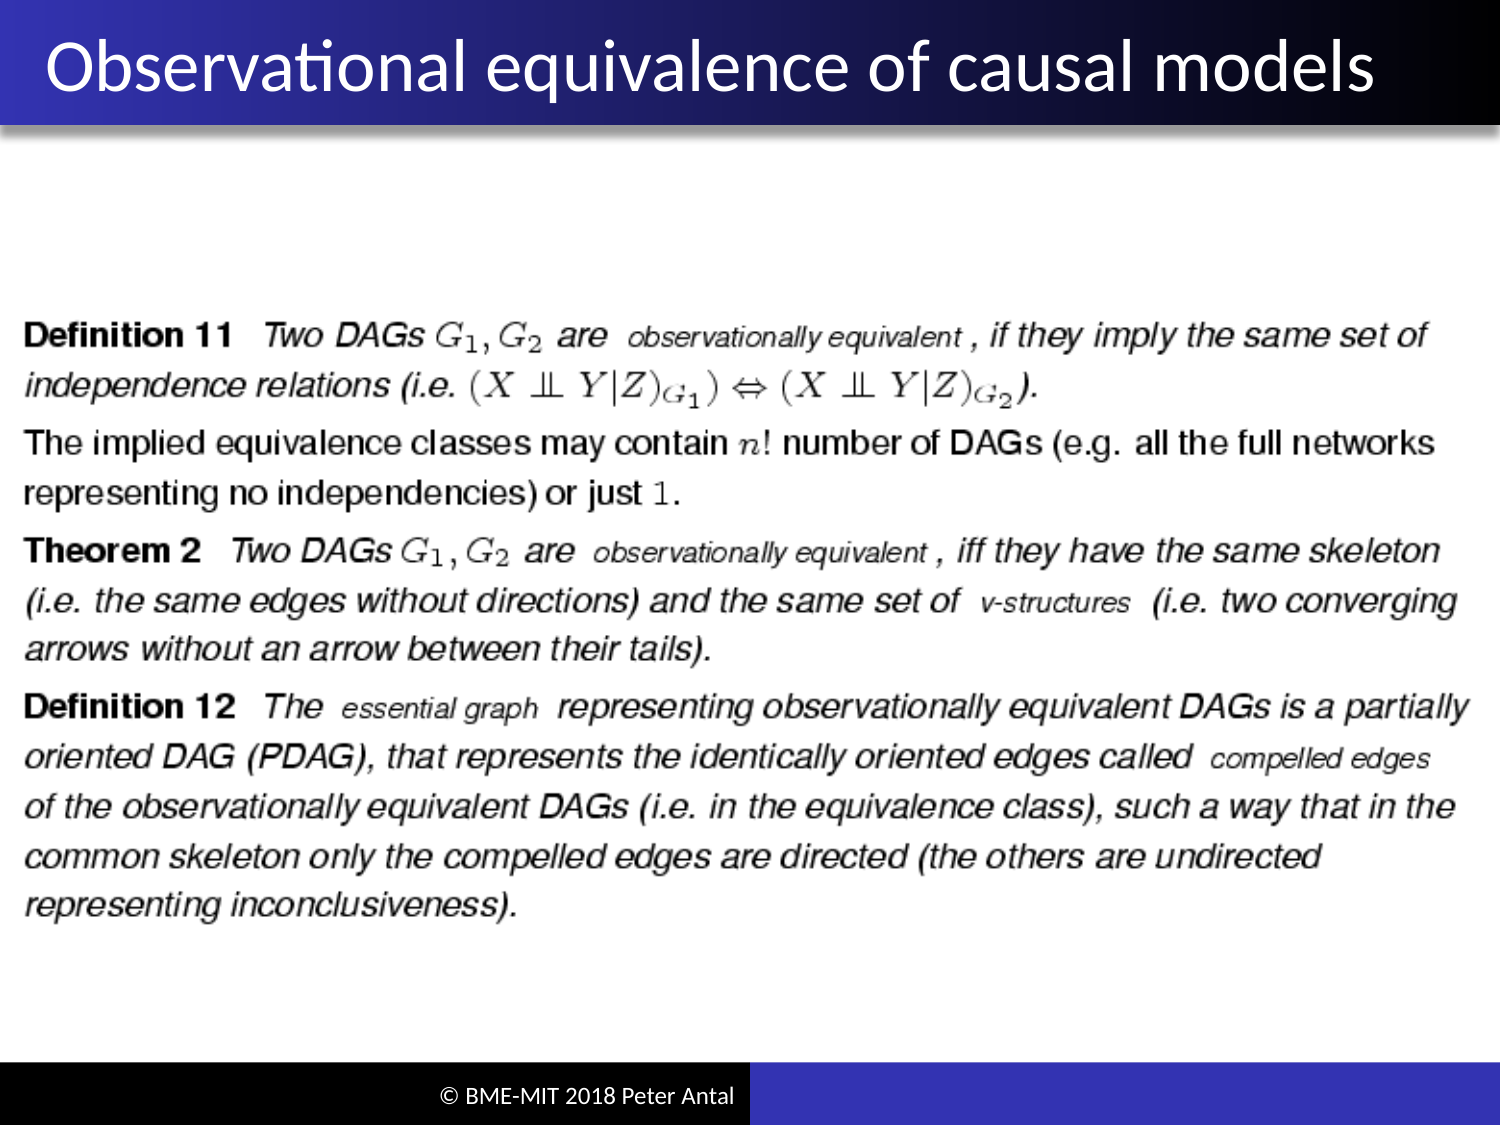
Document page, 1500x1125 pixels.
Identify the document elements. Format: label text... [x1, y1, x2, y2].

picture [16, 305, 1476, 938]
title Observational equivalence of causal models [0, 0, 1478, 123]
